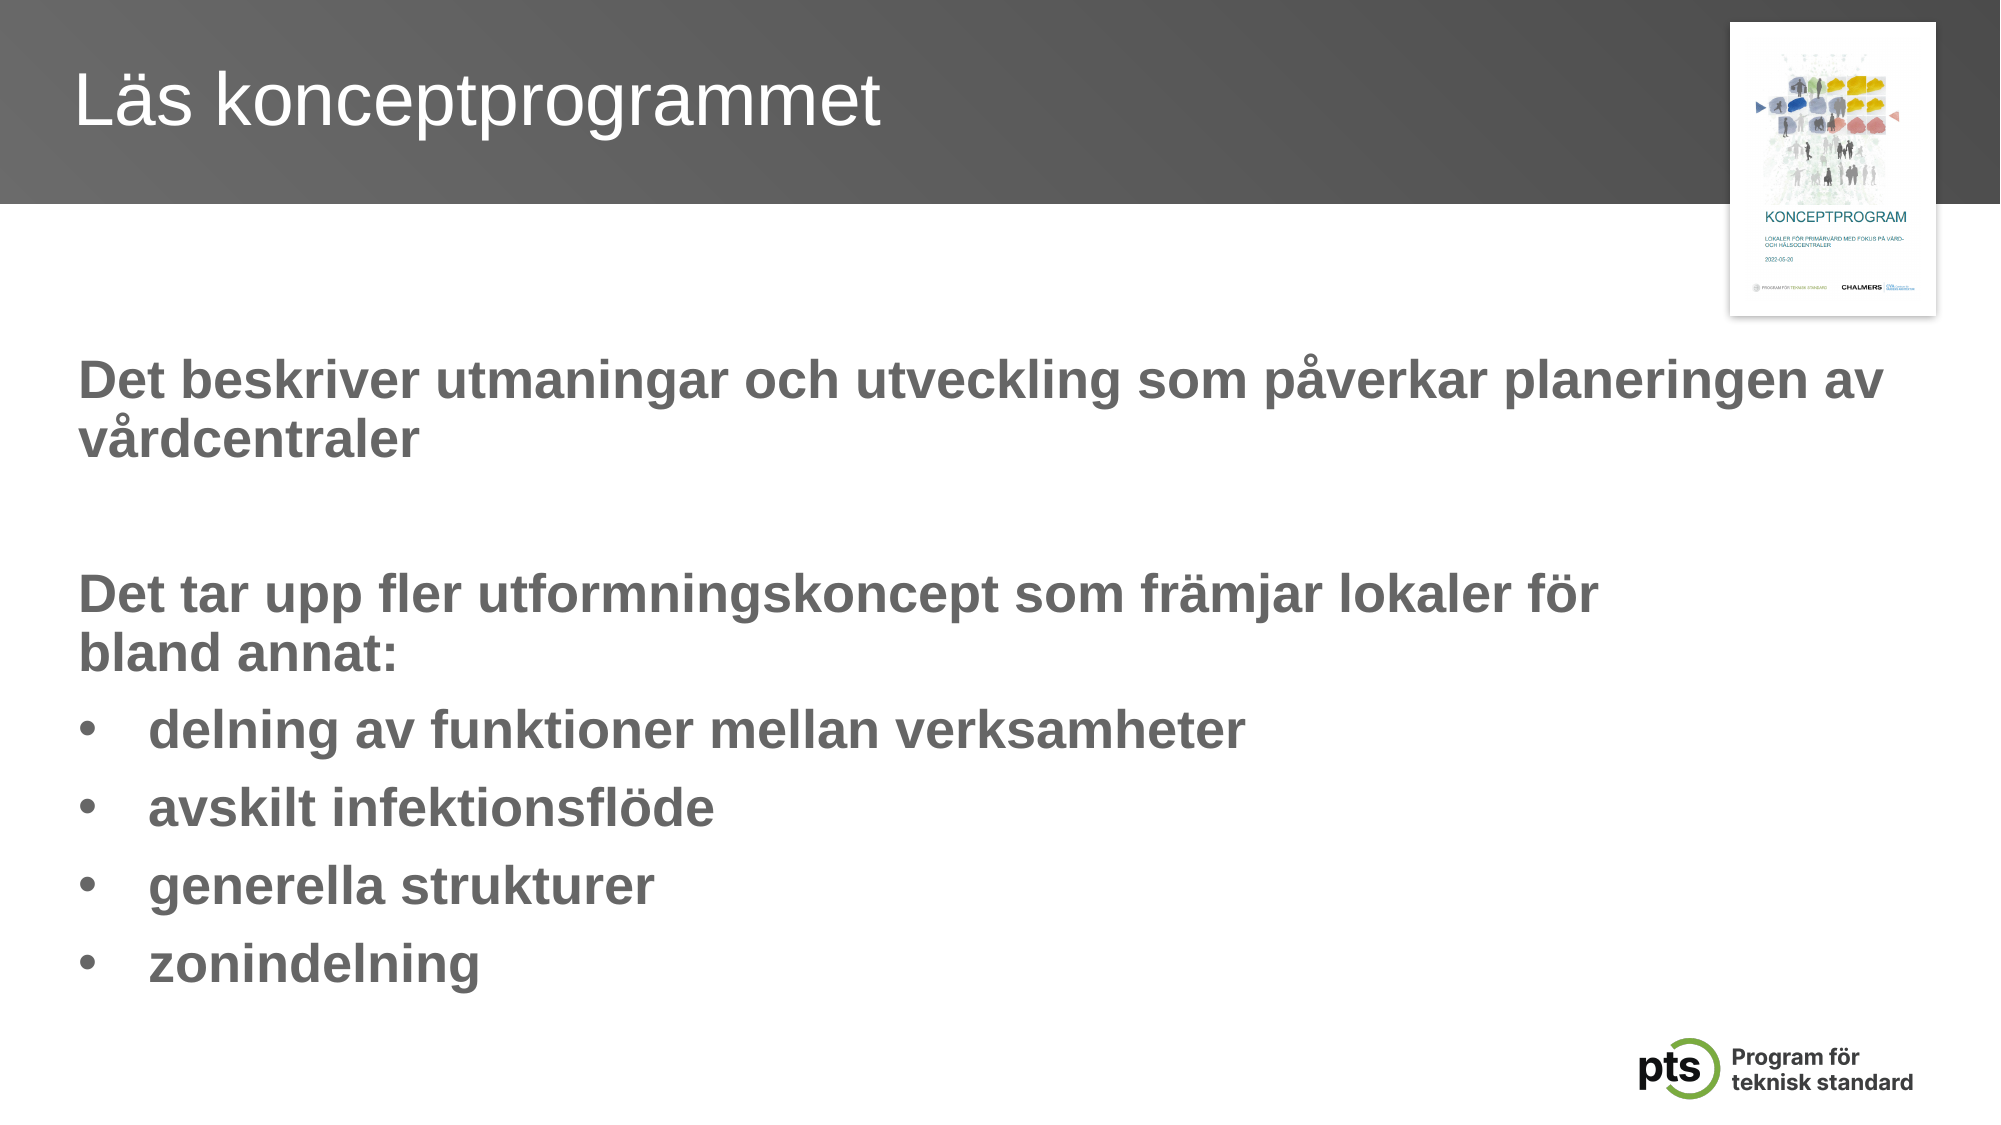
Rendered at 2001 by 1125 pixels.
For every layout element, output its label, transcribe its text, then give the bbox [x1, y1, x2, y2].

list Det beskriver utmaningar och utveckling som påverkar planeringen av vårdcentraler Det tar upp fler utformningskoncept som främjar lokaler för bland annat: delning av funktioner mellan verksamheter avskilt infektionsflöde generella strukturer zonindelning [63, 260, 1922, 1006]
picture [1744, 36, 1922, 301]
picture [1637, 1033, 1915, 1102]
title Läs konceptprogrammet [58, 0, 1942, 202]
